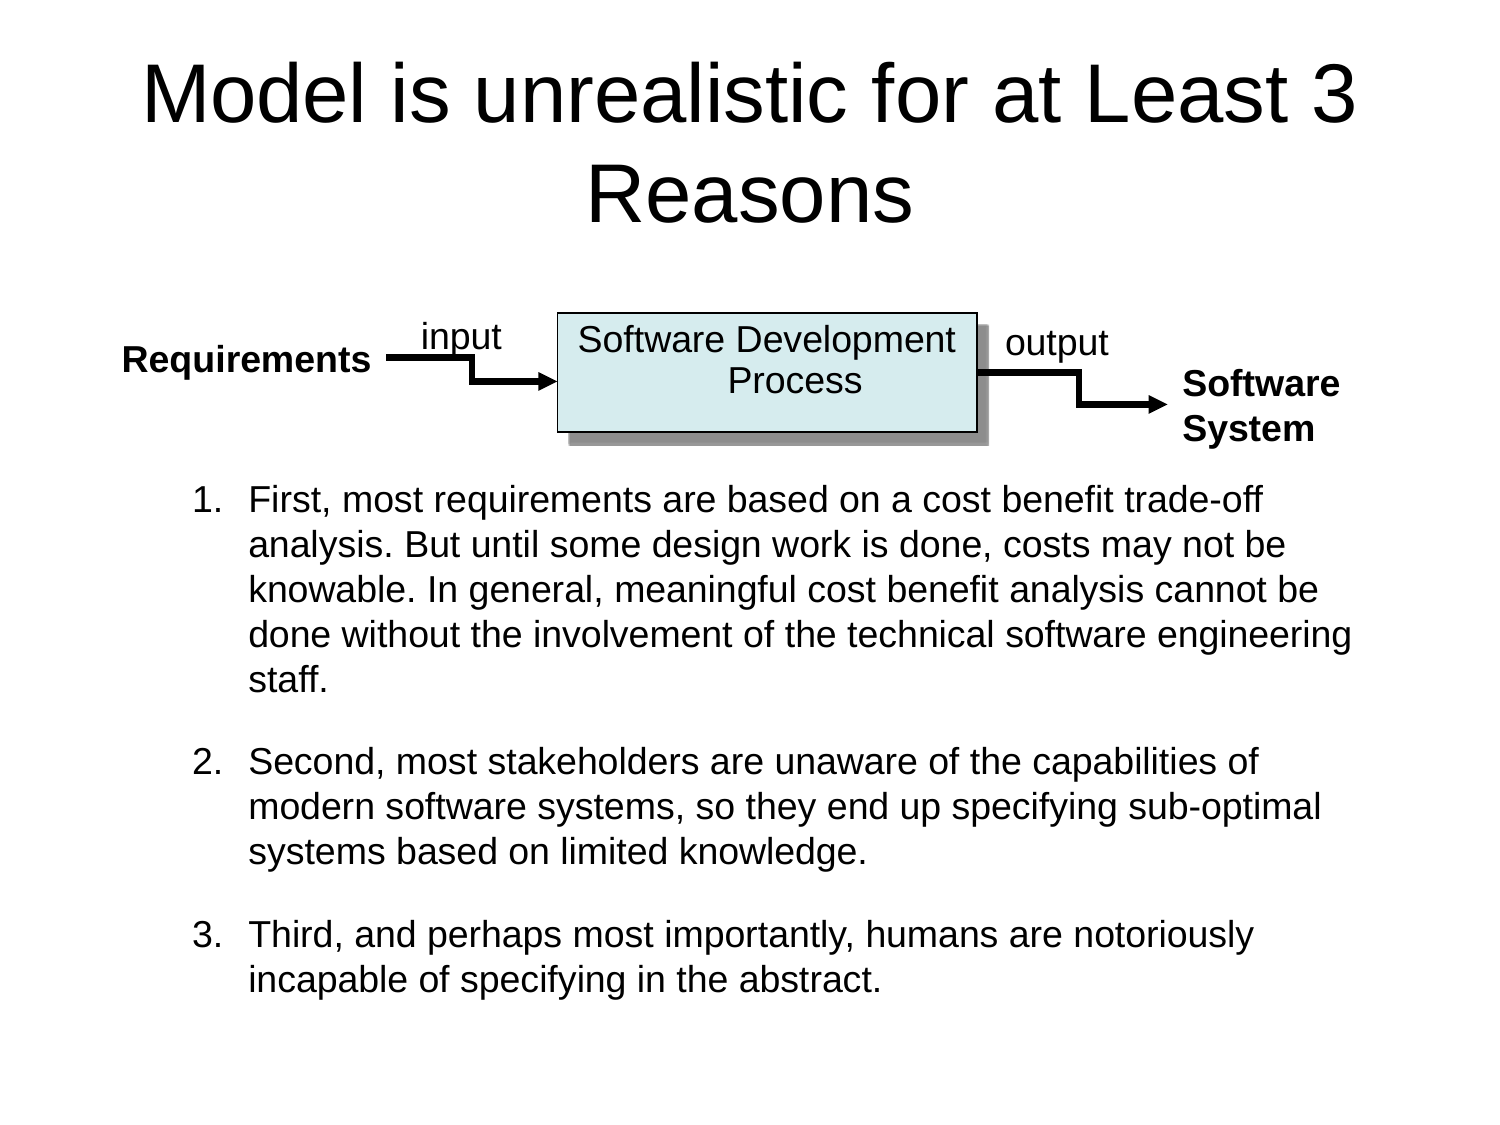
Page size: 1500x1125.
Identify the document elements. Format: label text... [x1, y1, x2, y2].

title Model is unrealistic for at Least 3 Reasons [74, 44, 1426, 233]
text_box Requirements [106, 327, 387, 388]
text_box First, most requirements are based on a cost benefit trade-off analysis. But until some design work is done, costs may not be knowable. In general, meaningful cost benefit analysis cannot be done without the involvement of the technical software engineering staff. Second, most stakeholders are unaware of the capabilities of modern software systems, so they end up specifying sub-optimal systems based on limited knowledge. Third, and perhaps most importantly, humans are notoriously incapable of specifying in the abstract. [177, 467, 1383, 1008]
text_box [976, 372, 1168, 405]
text_box Software System [1167, 352, 1366, 457]
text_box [386, 357, 558, 382]
text_box input [406, 304, 517, 356]
text_box output [990, 310, 1124, 370]
list Software Development Process [557, 312, 978, 433]
